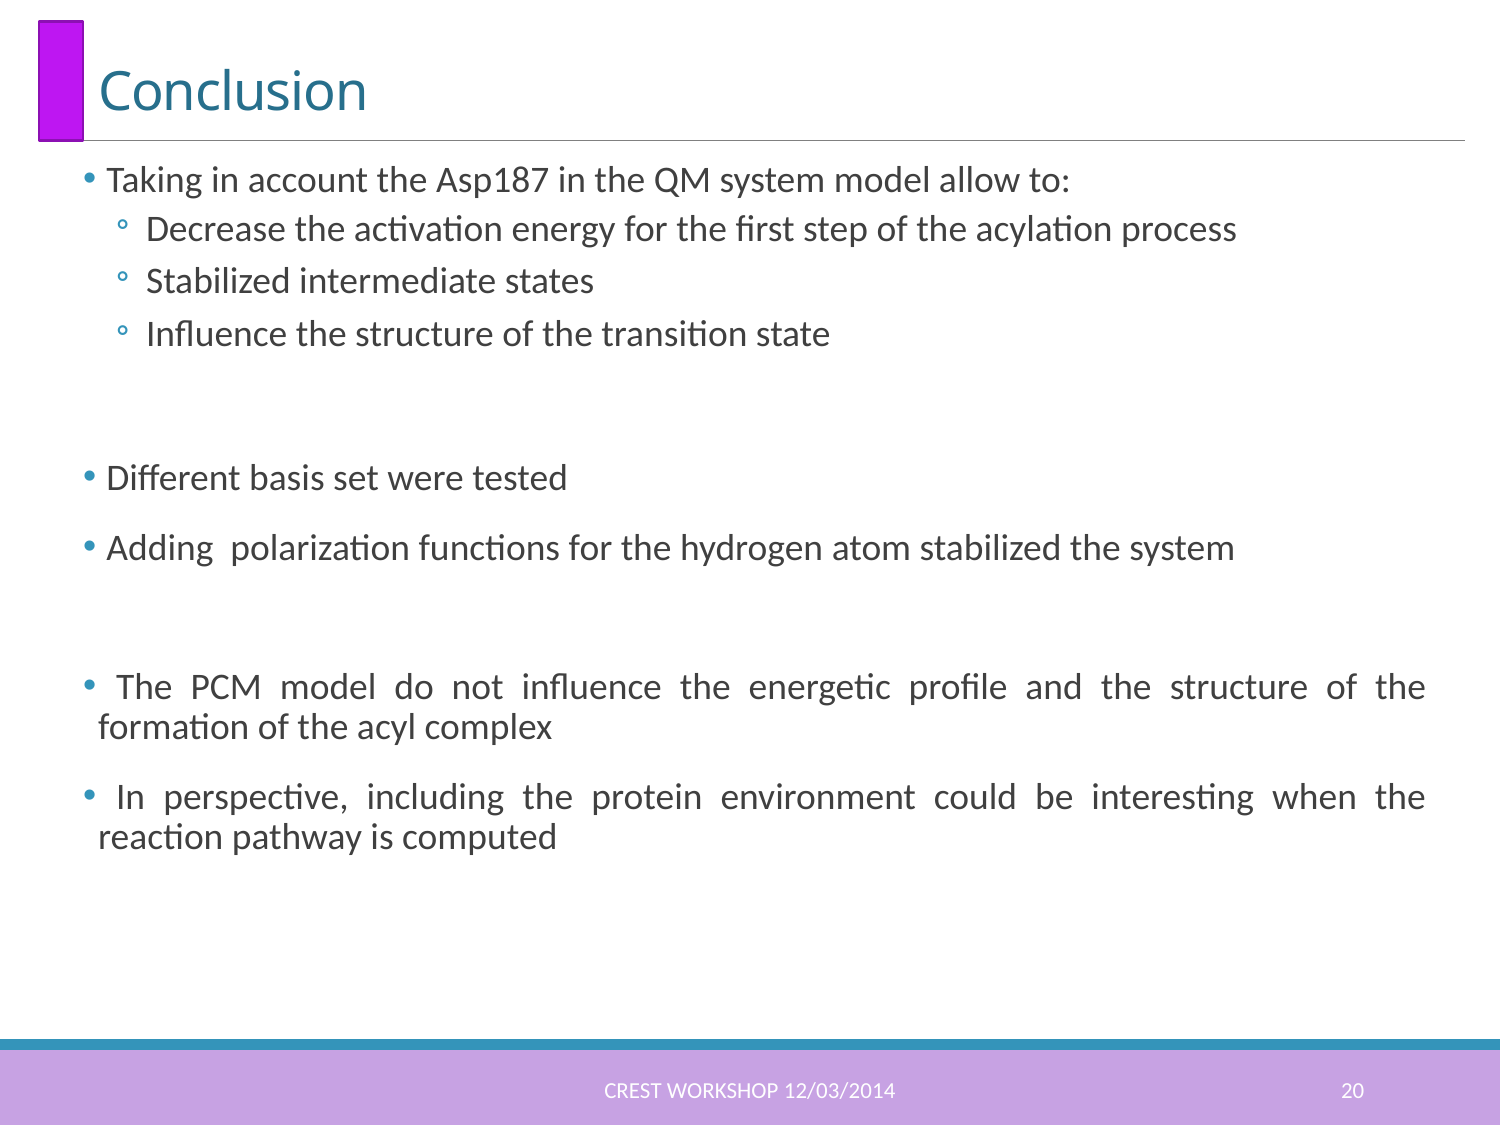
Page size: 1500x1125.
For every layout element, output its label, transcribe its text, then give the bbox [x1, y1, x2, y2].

footer CREST workshop 12/03/2014 [453, 1059, 1047, 1120]
slide_number 20 [1218, 1059, 1380, 1120]
text_box [38, 20, 84, 142]
title Conclusion [84, 47, 1428, 129]
list Taking in account the Asp187 in the QM system model allow to: Decrease the activation energy for the first step of the acylation process Stabilized intermediate states Influence the structure of the transition state Different basis set were tested Adding polarization functions for the hydrogen atom stabilized the system The PCM model do not influence the energetic profile and the structure of the formation of the acyl complex In perspective, including the protein environment could be interesting when the reaction pathway is computed [83, 152, 1428, 1008]
